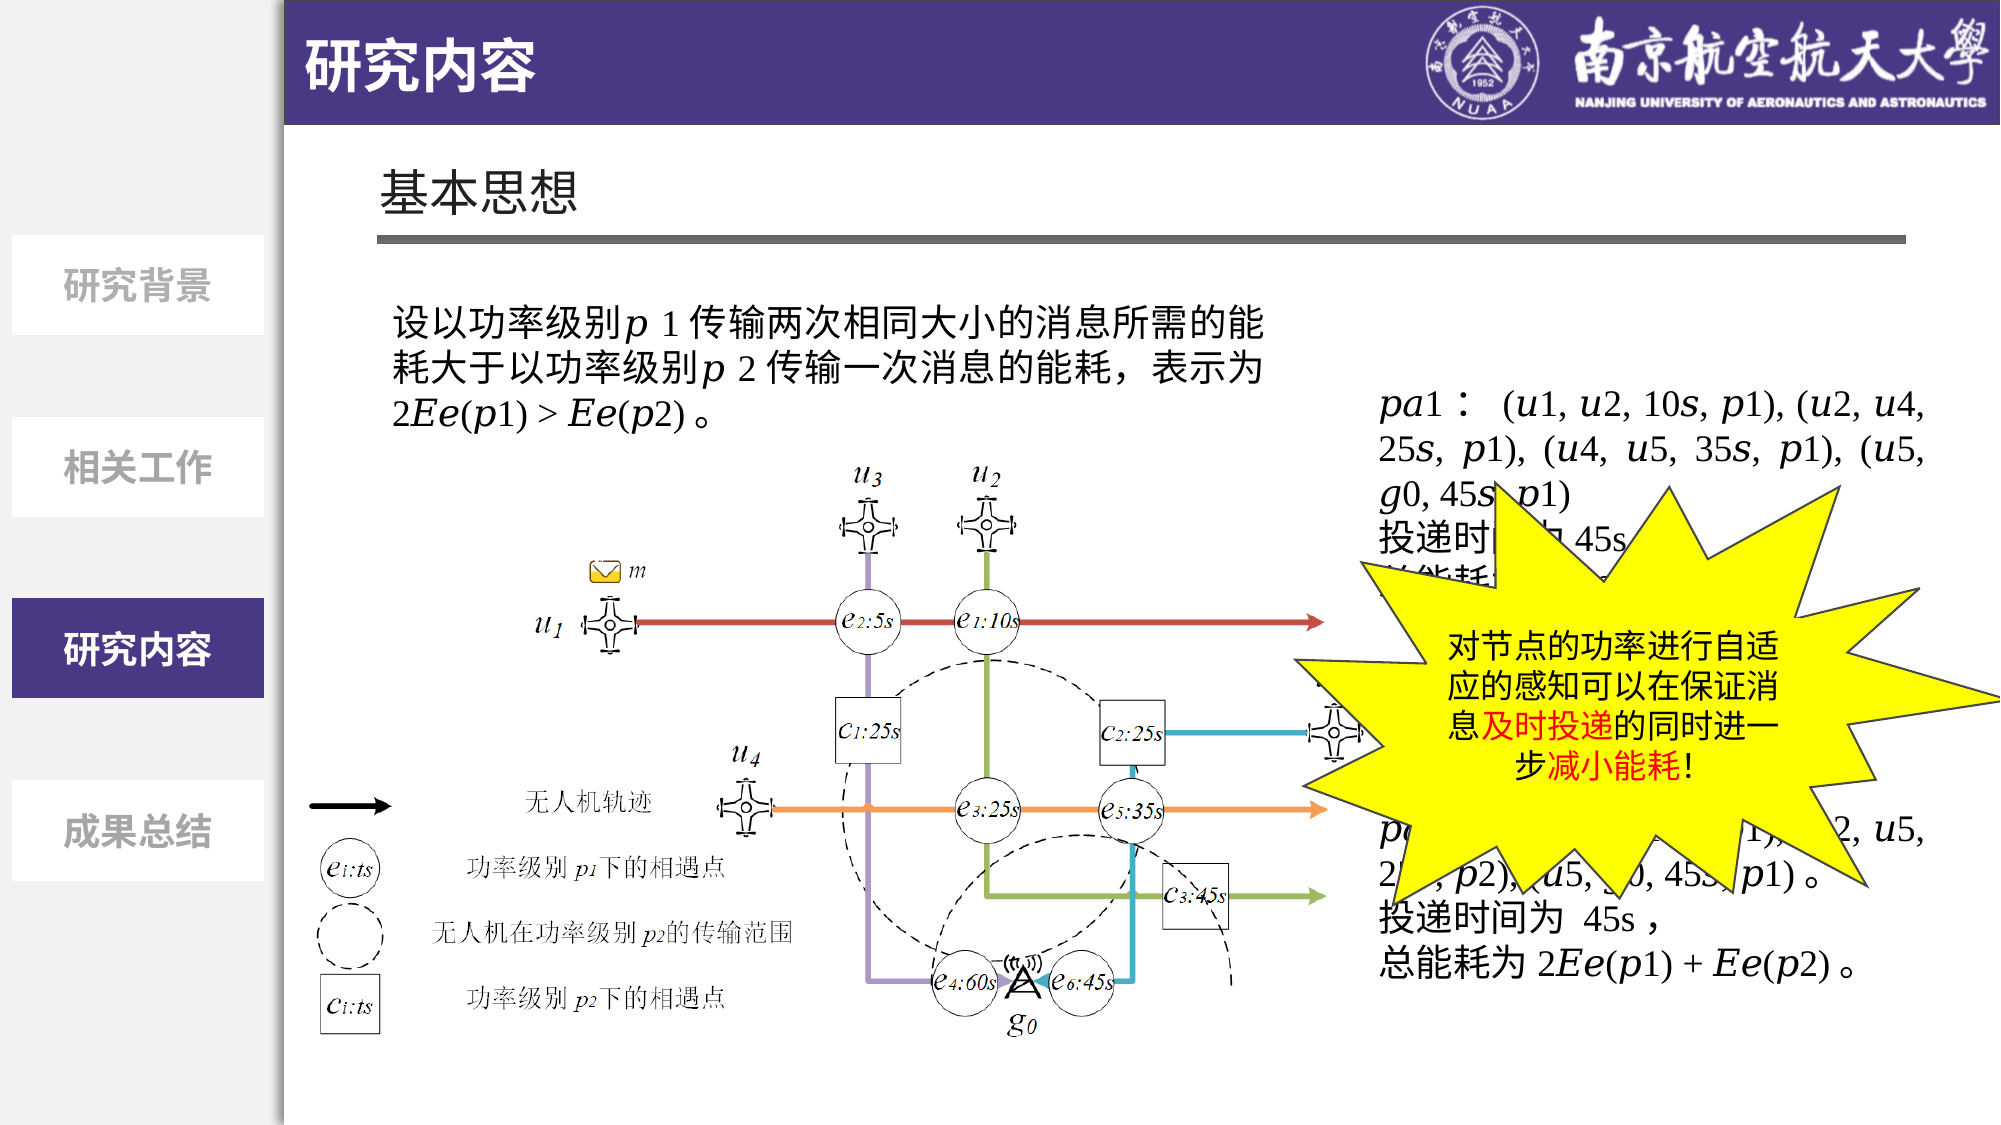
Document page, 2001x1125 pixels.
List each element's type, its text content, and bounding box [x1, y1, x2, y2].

text_box 𝑝𝑎1：(𝑢1, 𝑢2, 10𝑠, 𝑝1), (𝑢2, 𝑢4, 25𝑠, 𝑝1), (𝑢4, 𝑢5, 35𝑠, 𝑝1), (𝑢5, 𝑔0, 45𝑠, 𝑝1) 投递时间为45s， 总能耗为 4𝐸𝑒(𝑝1)。 [1363, 371, 1941, 442]
text_box [284, 0, 1418, 125]
text_box 𝑝𝑎2：(𝑢1, 𝑢2, 10𝑠, 𝑝1), (𝑢2, 𝑢5, 25𝑠, 𝑝2), (𝑢5, 𝑔0, 45𝑠, 𝑝1)。 投递时间为 45s， 总能耗为2𝐸𝑒(𝑝1) + 𝐸𝑒(𝑝2)。 [1364, 966, 1941, 991]
text_box 设以功率级别𝑝1传输两次相同大小的消息所需的能耗大于以功率级别𝑝2传输一次消息的能耗，表示为 2𝐸𝑒(𝑝1) > 𝐸𝑒(𝑝2)。 [377, 291, 1281, 442]
text_box 研究背景 [12, 235, 264, 335]
text_box 研究内容 [289, 22, 553, 107]
picture [307, 442, 1364, 1054]
text_box 相关工作 [12, 417, 264, 517]
text_box 成果总结 [12, 780, 264, 881]
picture [1418, 0, 2000, 125]
text_box 基本思想 [364, 154, 595, 230]
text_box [1296, 442, 1996, 966]
text_box 研究内容 [12, 598, 264, 698]
text_box [377, 235, 1906, 244]
text_box [284, 125, 2000, 1125]
